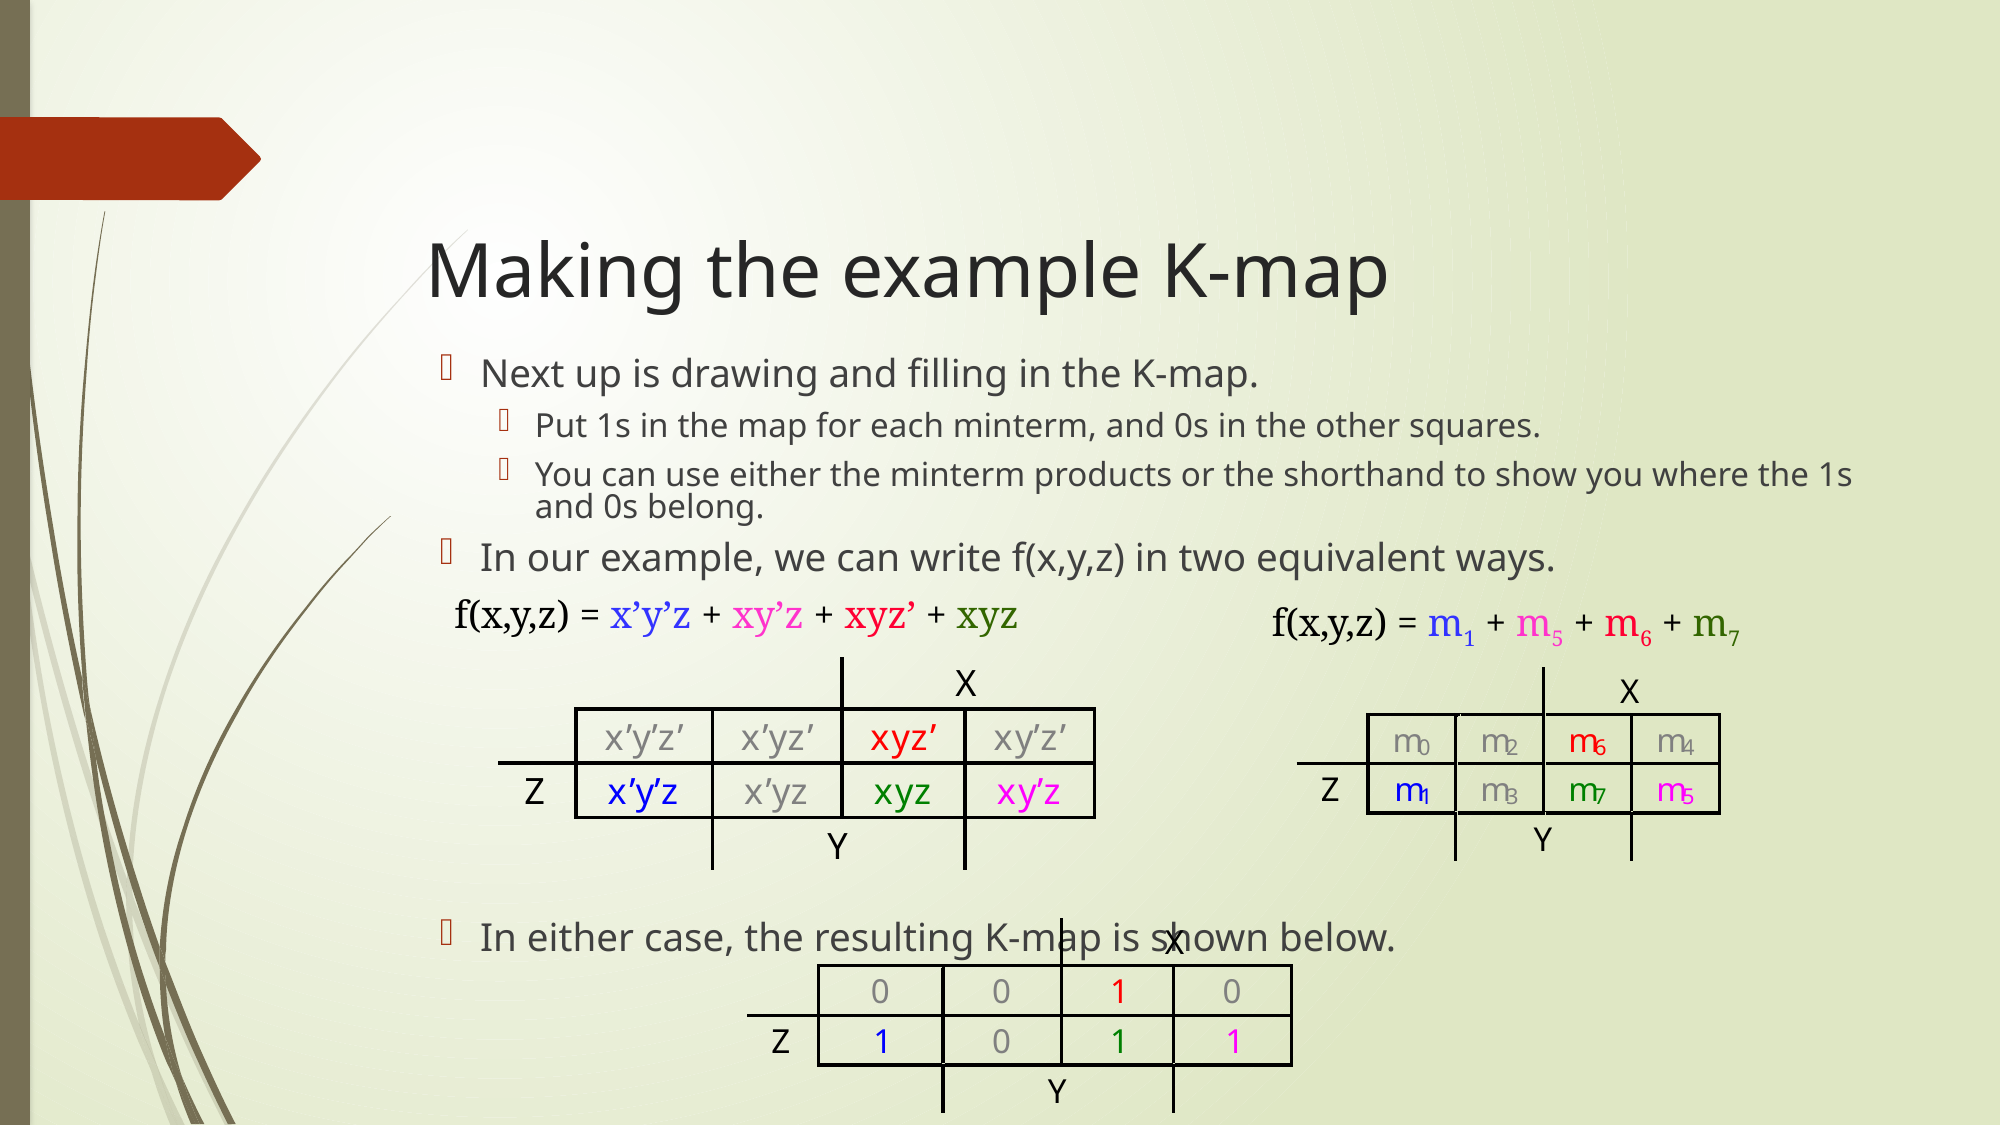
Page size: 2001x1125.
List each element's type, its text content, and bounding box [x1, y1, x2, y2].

title Making the example K-map [425, 102, 1888, 313]
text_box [1267, 591, 1752, 886]
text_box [730, 918, 1326, 1125]
list Next up is drawing and filling in the K-map. Put 1s in the map for each minterm, and 0s in the other squares. You can use either the minterm products or the shorthand to show you where the 1s and 0s belong. In our example, we can write f(x,y,z) in two equivalent ways. In either case, the resulting K-map is shown below. [424, 350, 1888, 970]
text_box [479, 583, 1133, 906]
